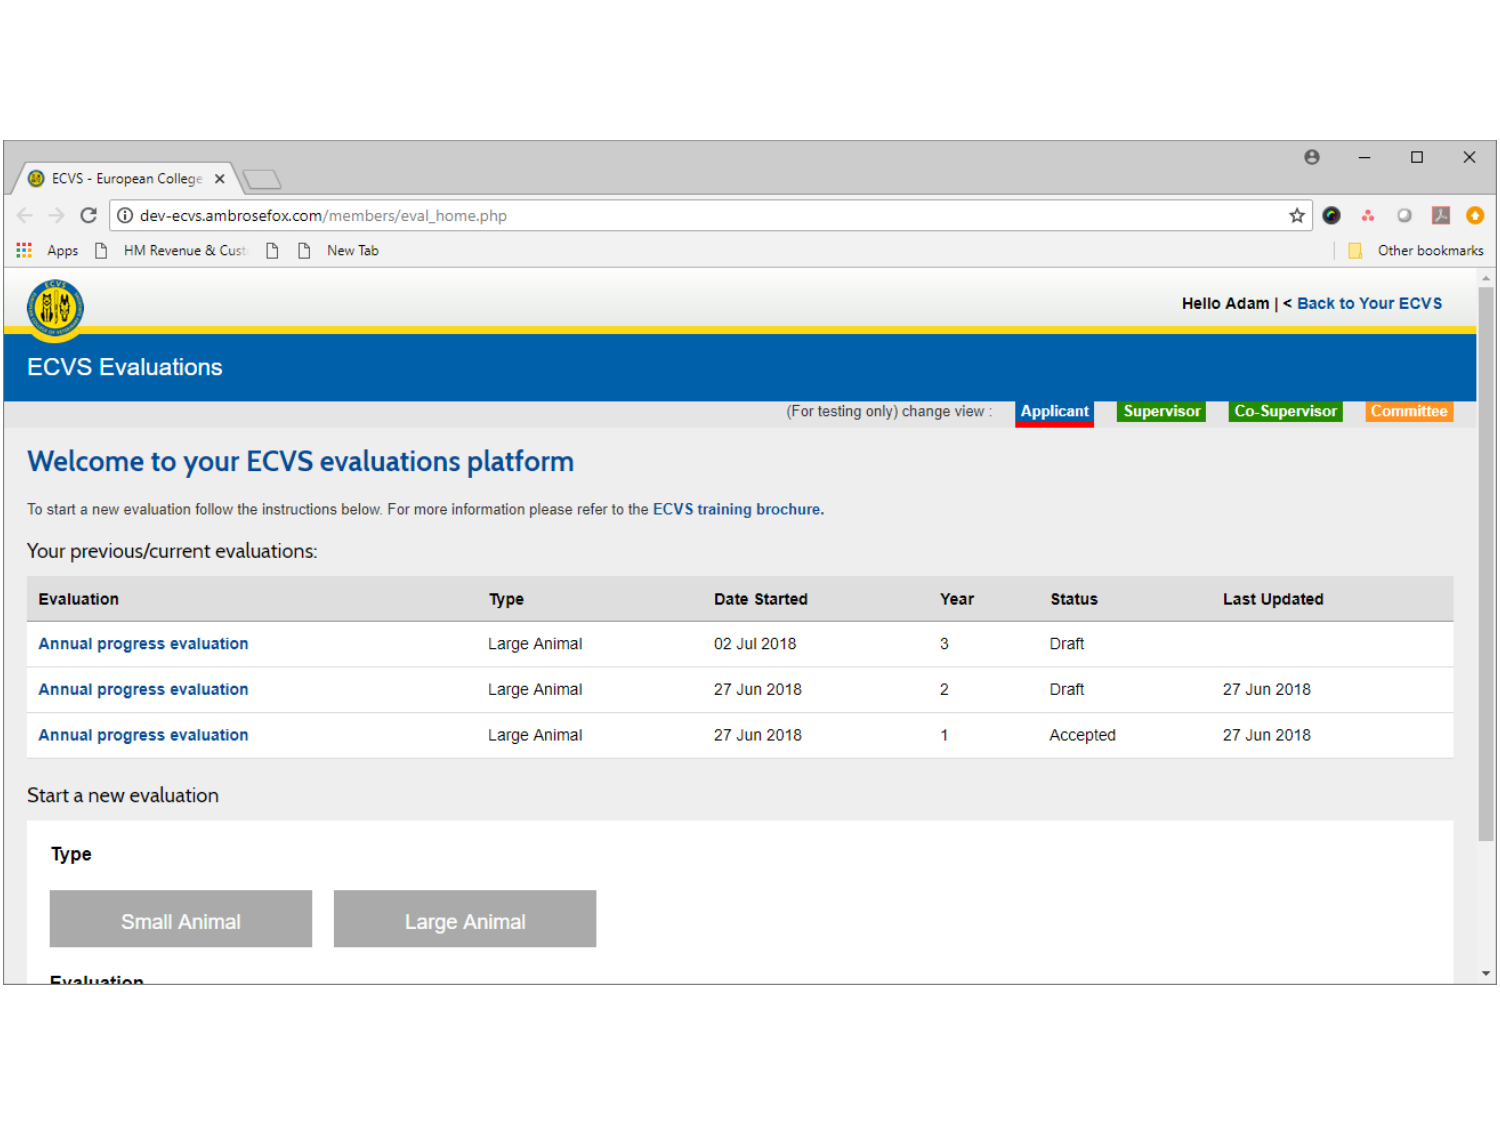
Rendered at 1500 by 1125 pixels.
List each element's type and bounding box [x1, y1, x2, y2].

picture [3, 140, 1497, 985]
